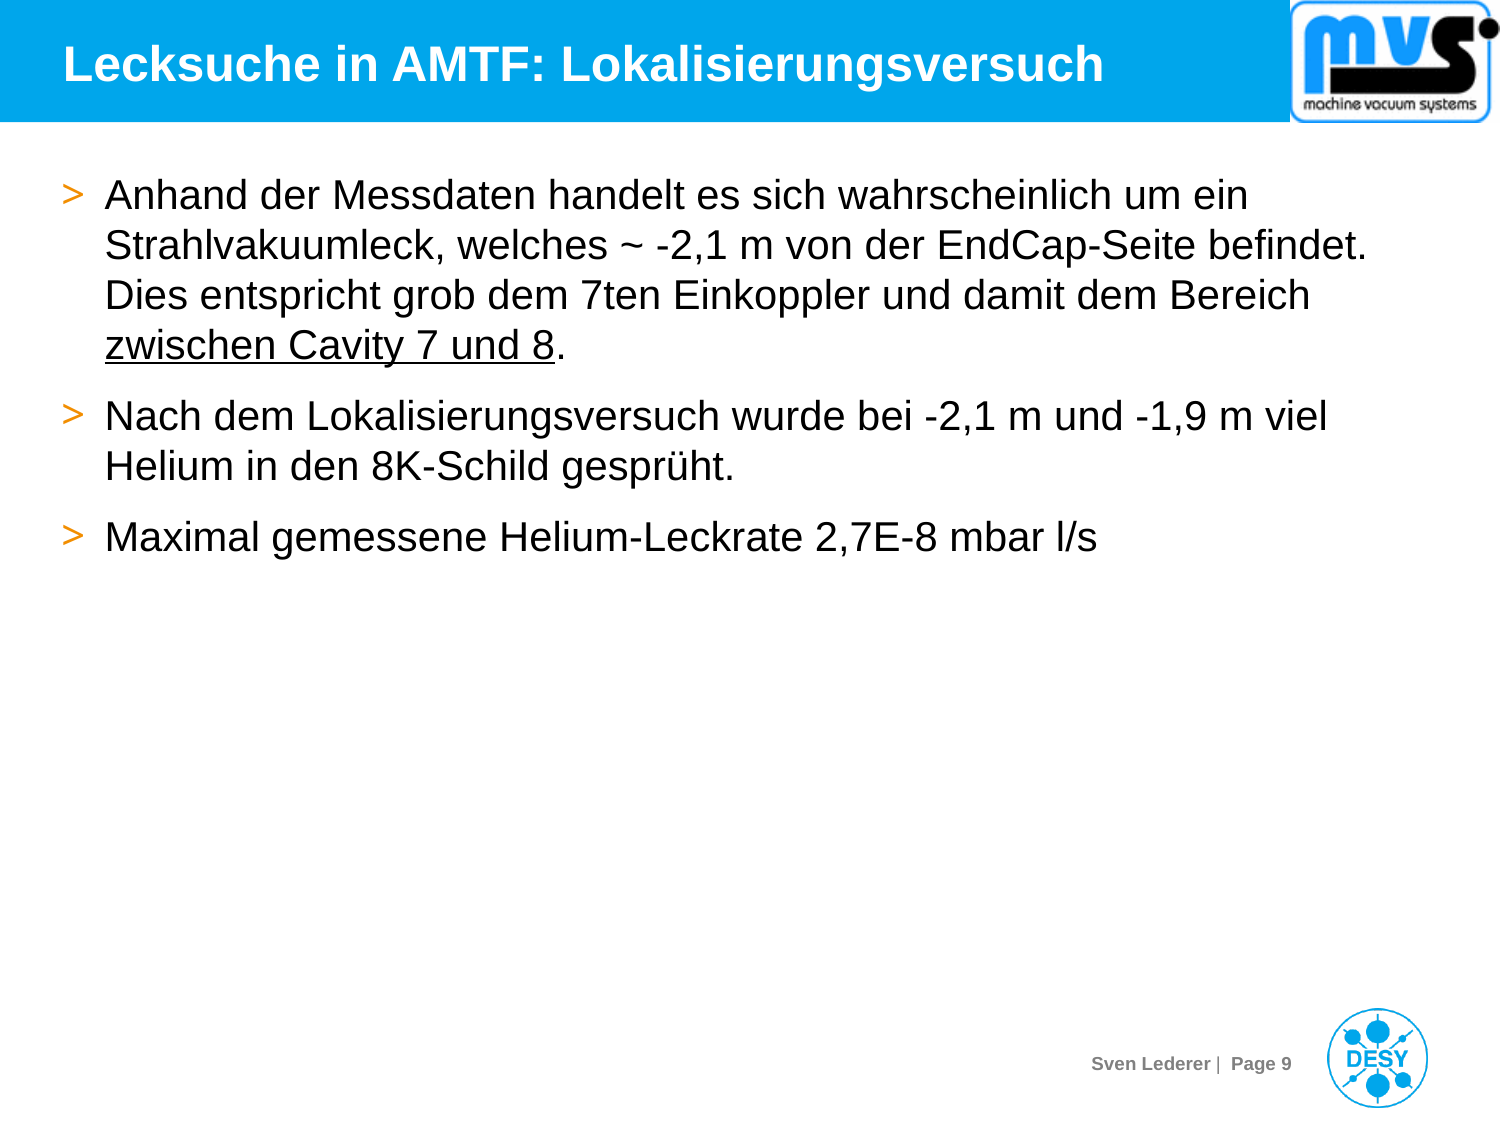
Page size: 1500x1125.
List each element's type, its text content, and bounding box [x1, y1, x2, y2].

picture [1327, 1008, 1368, 1049]
picture [1291, 0, 1500, 123]
title Lecksuche in AMTF: Lokalisierungsversuch [47, 16, 1446, 107]
picture [1327, 1068, 1365, 1108]
list Anhand der Messdaten handelt es sich wahrscheinlich um ein Strahlvakuumleck, welches ~ -2,1 m von der EndCap-Seite befindet. Dies entspricht grob dem 7ten Einkoppler und damit dem Bereich zwischen Cavity 7 und 8. Nach dem Lokalisierungsversuch wurde bei -2,1 m und -1,9 m viel Helium in den 8K-Schild gesprüht. Maximal gemessene Helium-Leckrate 2,7E-8 mbar l/s [46, 160, 1444, 947]
picture [1391, 1071, 1428, 1108]
picture [1387, 1008, 1428, 1046]
picture [1330, 1011, 1426, 1106]
